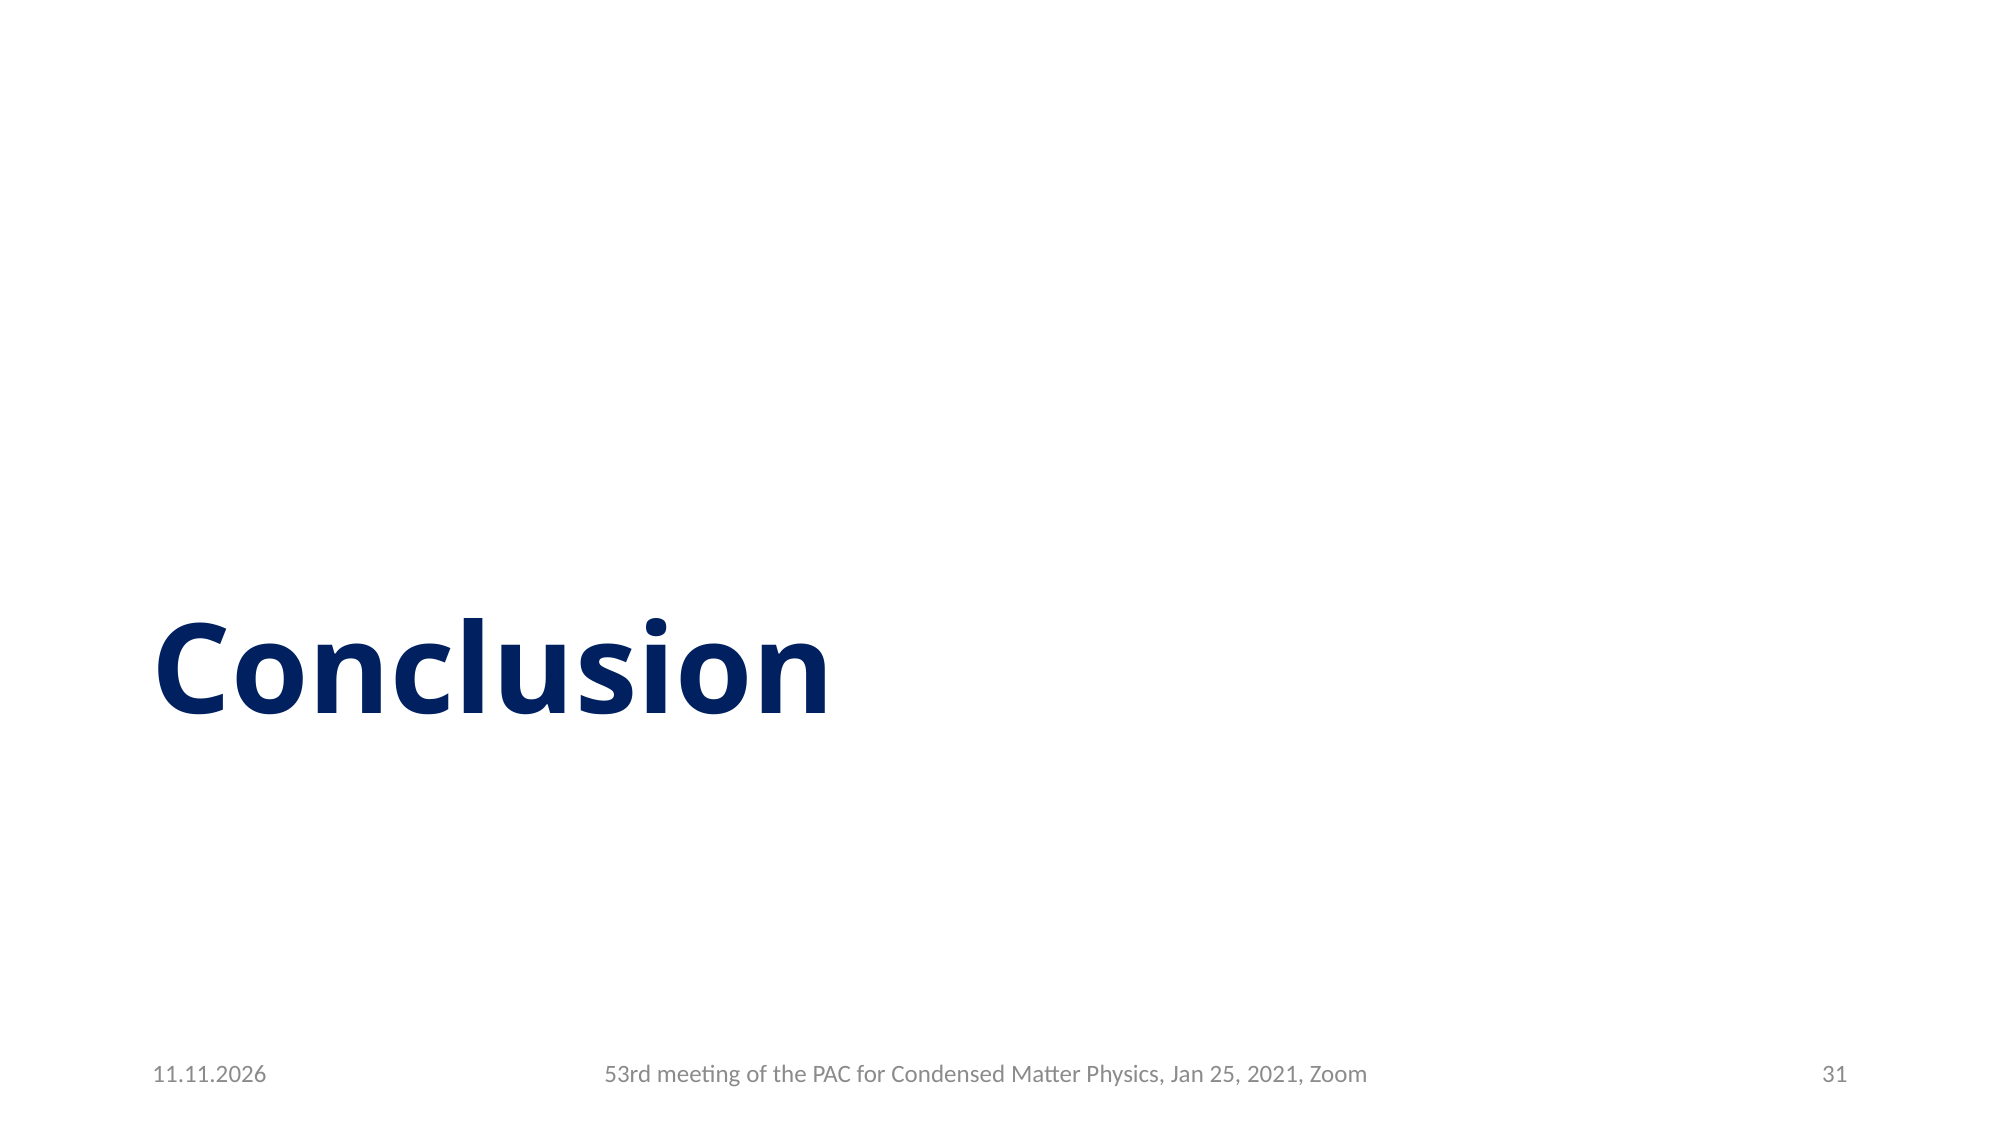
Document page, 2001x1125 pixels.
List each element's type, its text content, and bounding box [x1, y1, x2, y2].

slide_number 31 [1695, 1042, 1863, 1103]
title Conclusion [136, 280, 1862, 749]
footer 53rd meeting of the PAC for Condensed Matter Physics, Jan 25, 2021, Zoom [313, 1042, 1661, 1103]
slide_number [137, 1042, 294, 1103]
